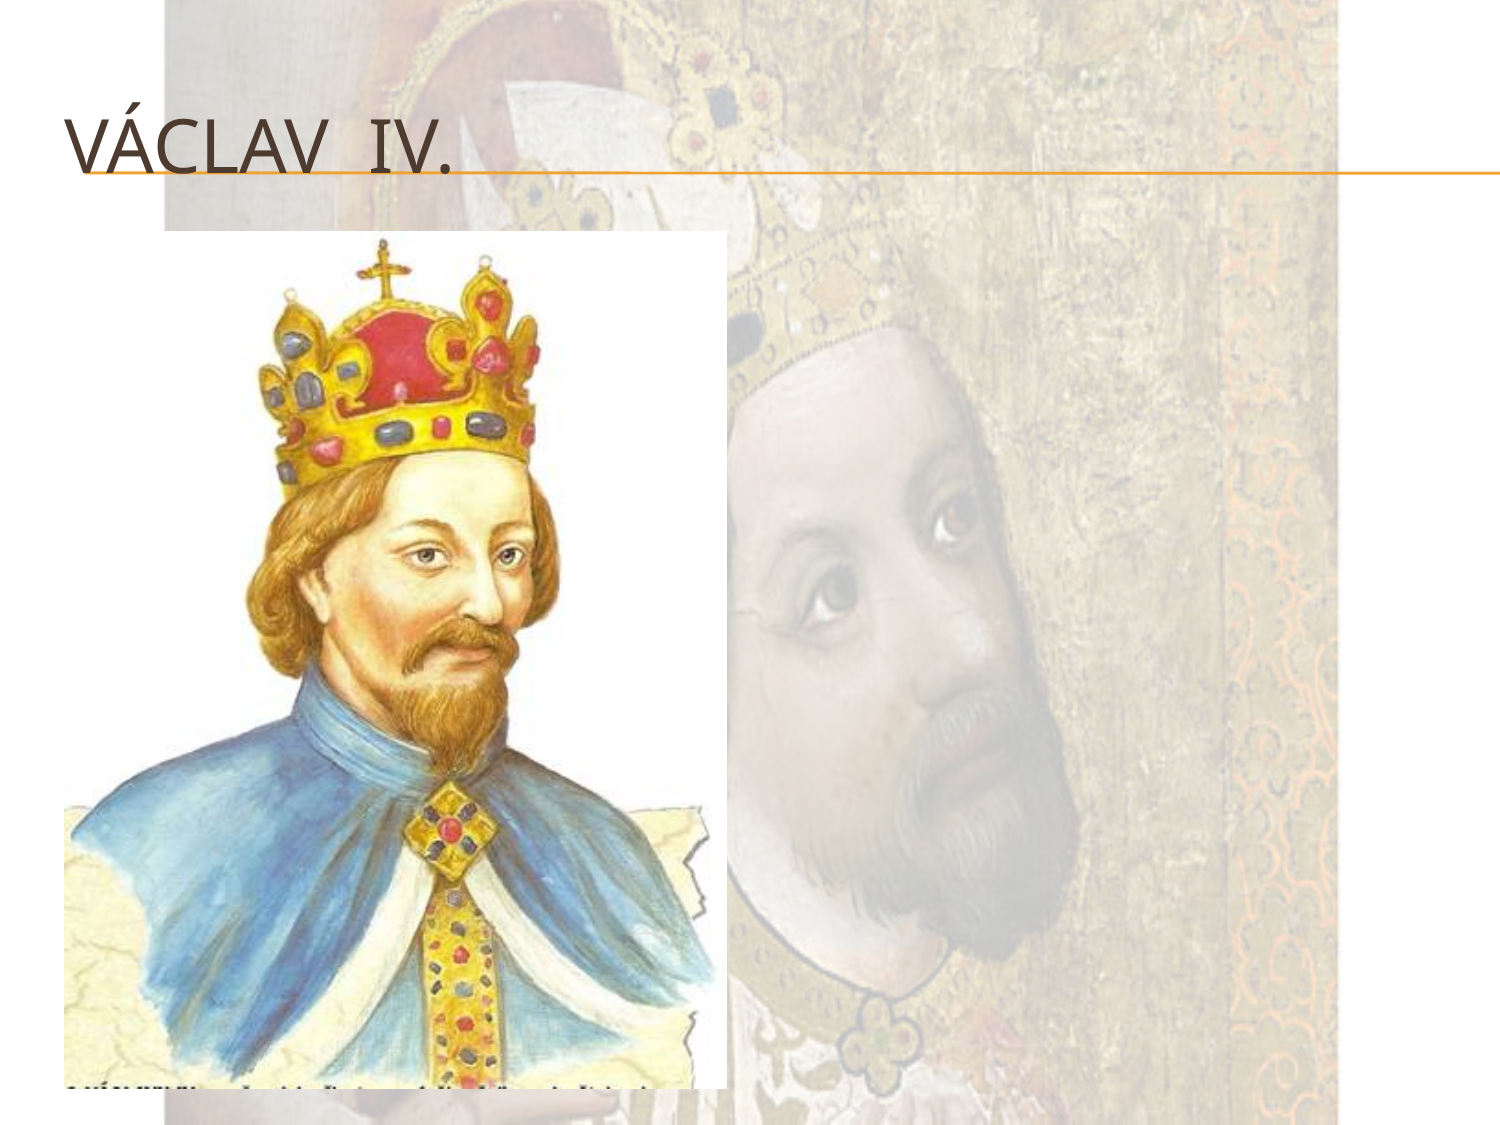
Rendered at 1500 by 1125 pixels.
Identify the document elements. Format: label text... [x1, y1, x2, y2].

picture [64, 231, 727, 1089]
title VÁCLAV IV. [50, 75, 1475, 213]
